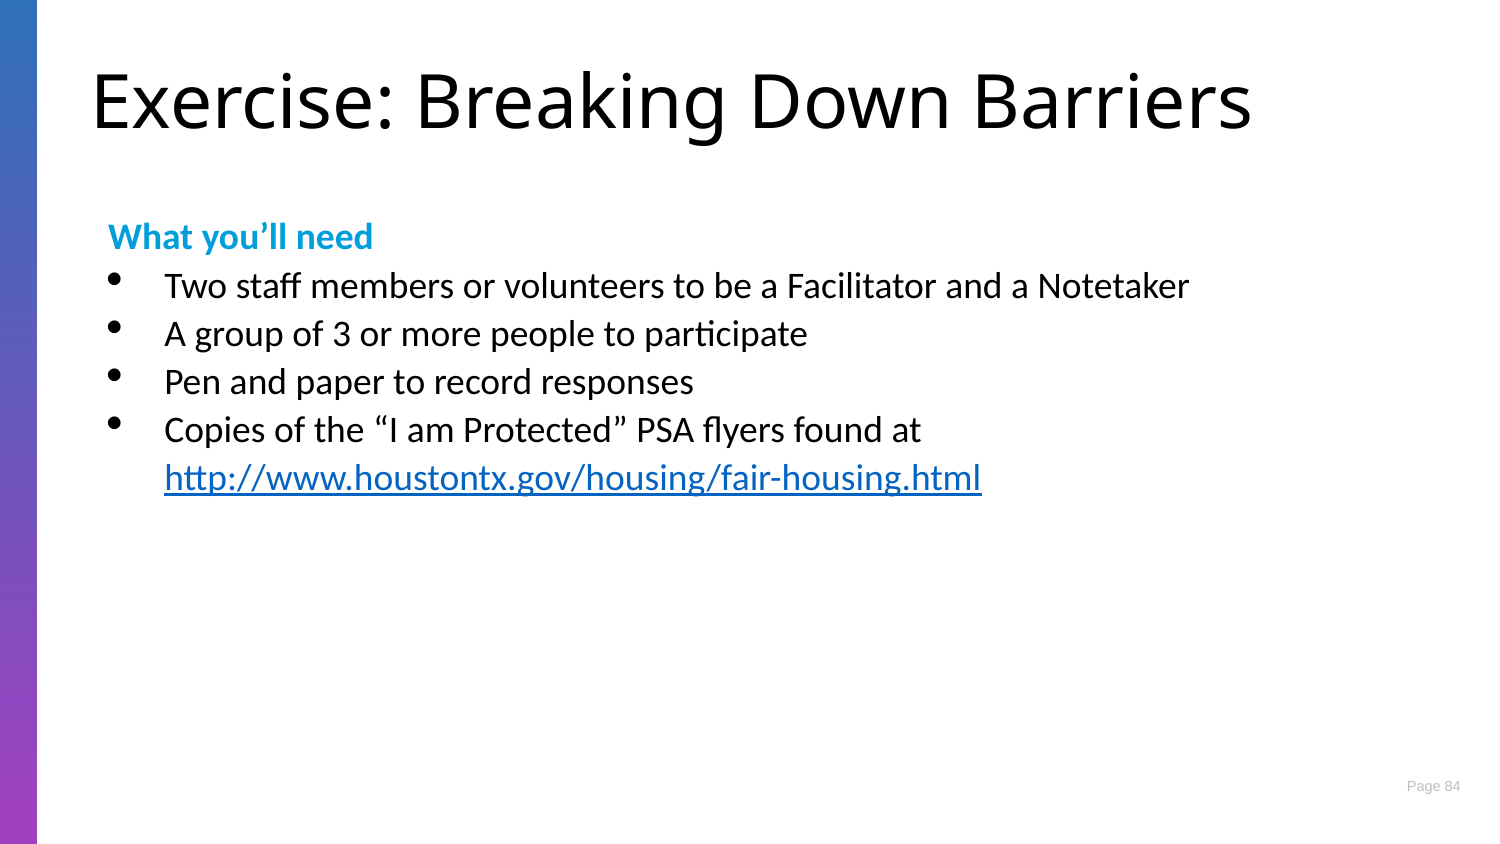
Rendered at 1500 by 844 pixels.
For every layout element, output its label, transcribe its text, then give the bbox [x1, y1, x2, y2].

text_box [0, 0, 38, 844]
title Exercise: Breaking Down Barriers [75, 33, 1425, 175]
text_box What you’ll need Two staff members or volunteers to be a Facilitator and a Notetaker A group of 3 or more people to participate Pen and paper to record responses Copies of the “I am Protected” PSA flyers found at http://www.houstontx.gov/housing/fair-housing.html [18, 202, 1352, 554]
